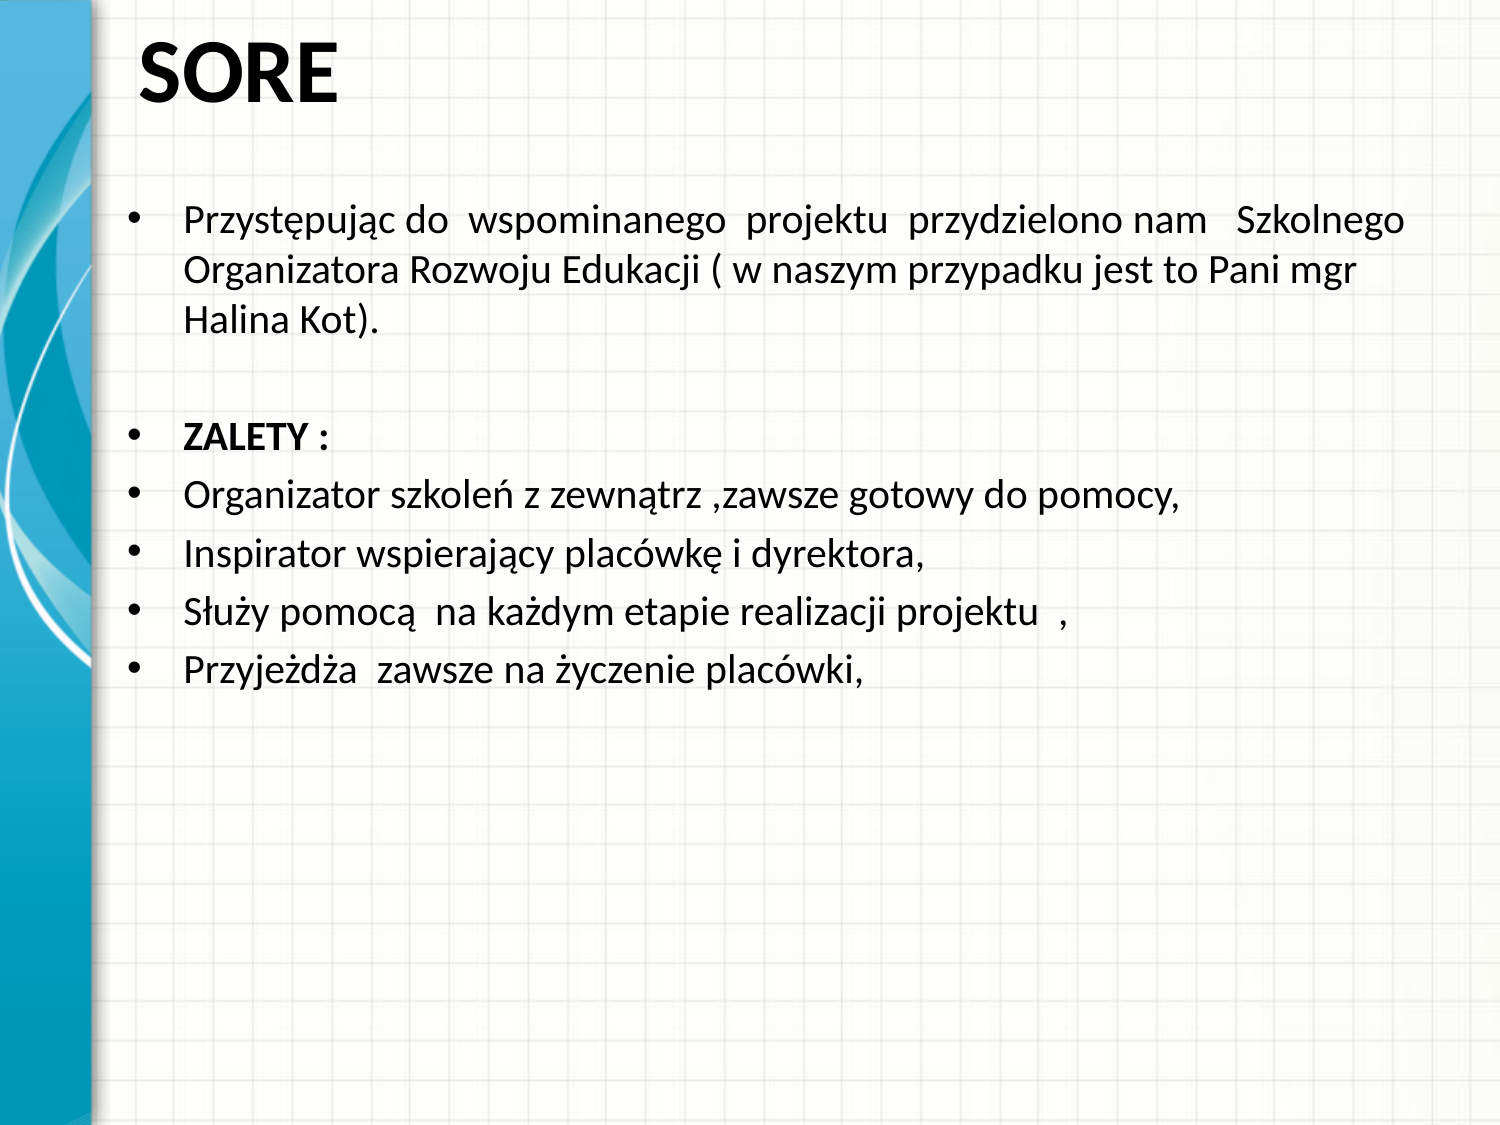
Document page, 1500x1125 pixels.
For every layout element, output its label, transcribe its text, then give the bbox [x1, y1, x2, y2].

title SORE [123, 0, 1449, 160]
picture [0, 0, 1500, 1125]
list Przystępując do wspominanego projektu przydzielono nam Szkolnego Organizatora Rozwoju Edukacji ( w naszym przypadku jest to Pani mgr Halina Kot). ZALETY : Organizator szkoleń z zewnątrz ,zawsze gotowy do pomocy, Inspirator wspierający placówkę i dyrektora, Służy pomocą na każdym etapie realizacji projektu , Przyjeżdża zawsze na życzenie placówki, [112, 184, 1438, 1125]
